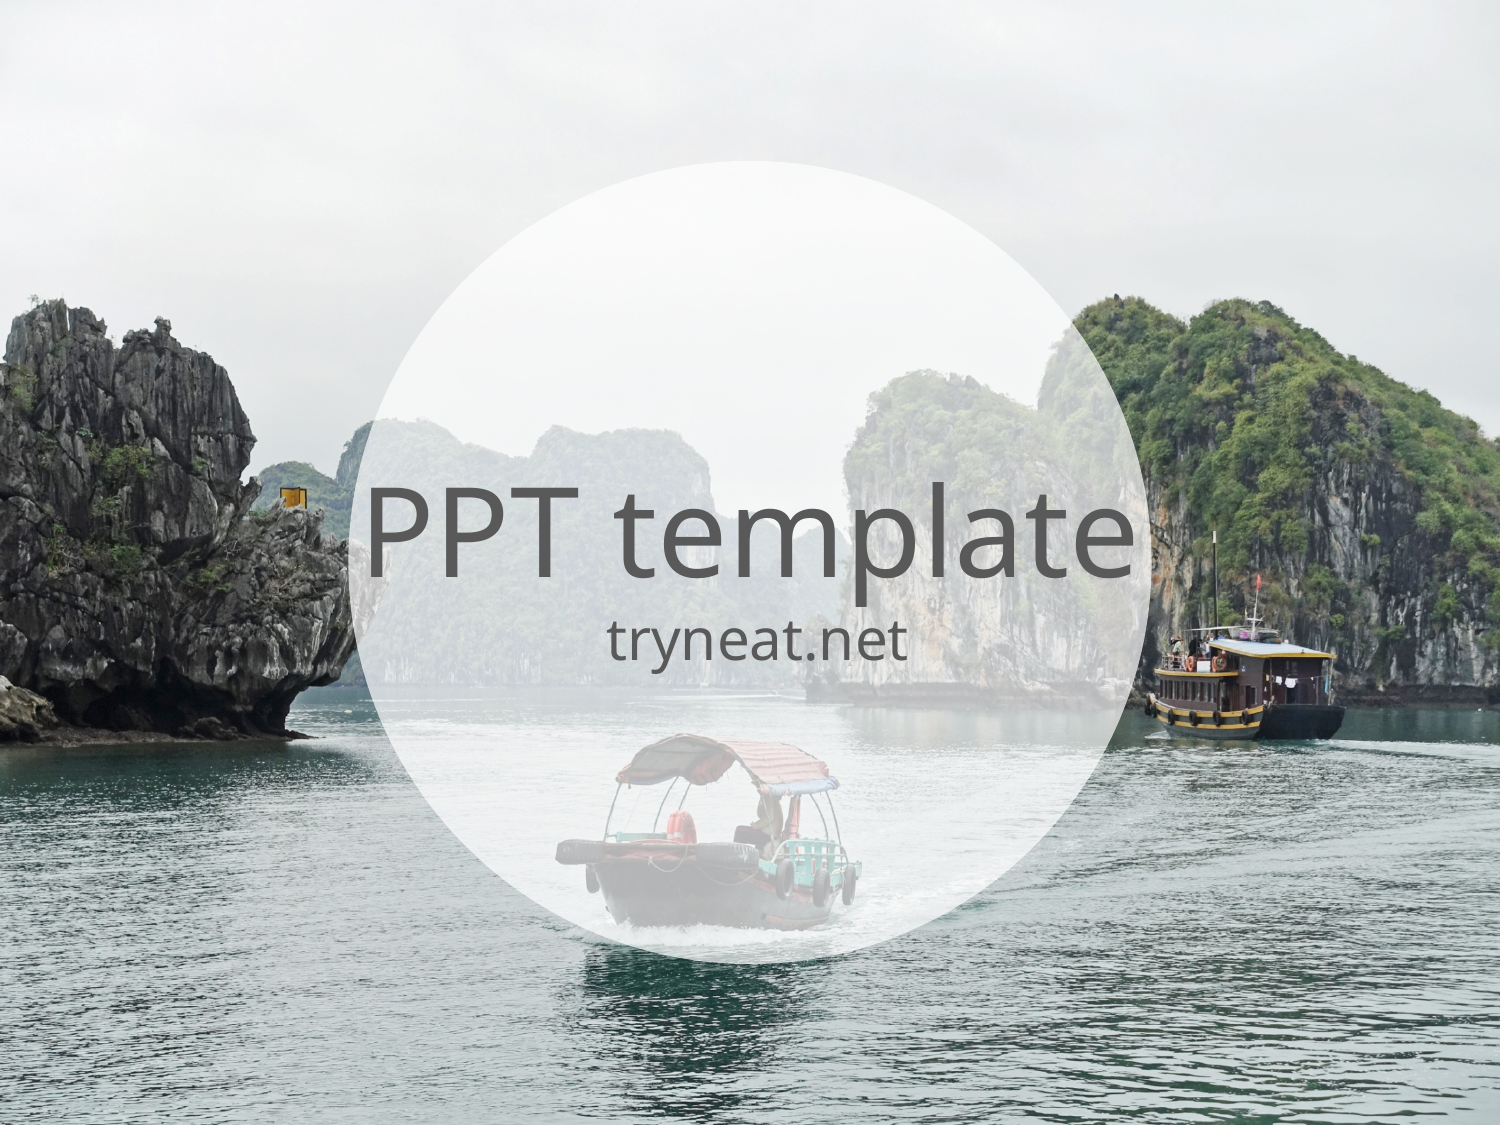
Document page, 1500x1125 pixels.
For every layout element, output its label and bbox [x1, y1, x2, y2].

text_box [0, 0, 1500, 1125]
